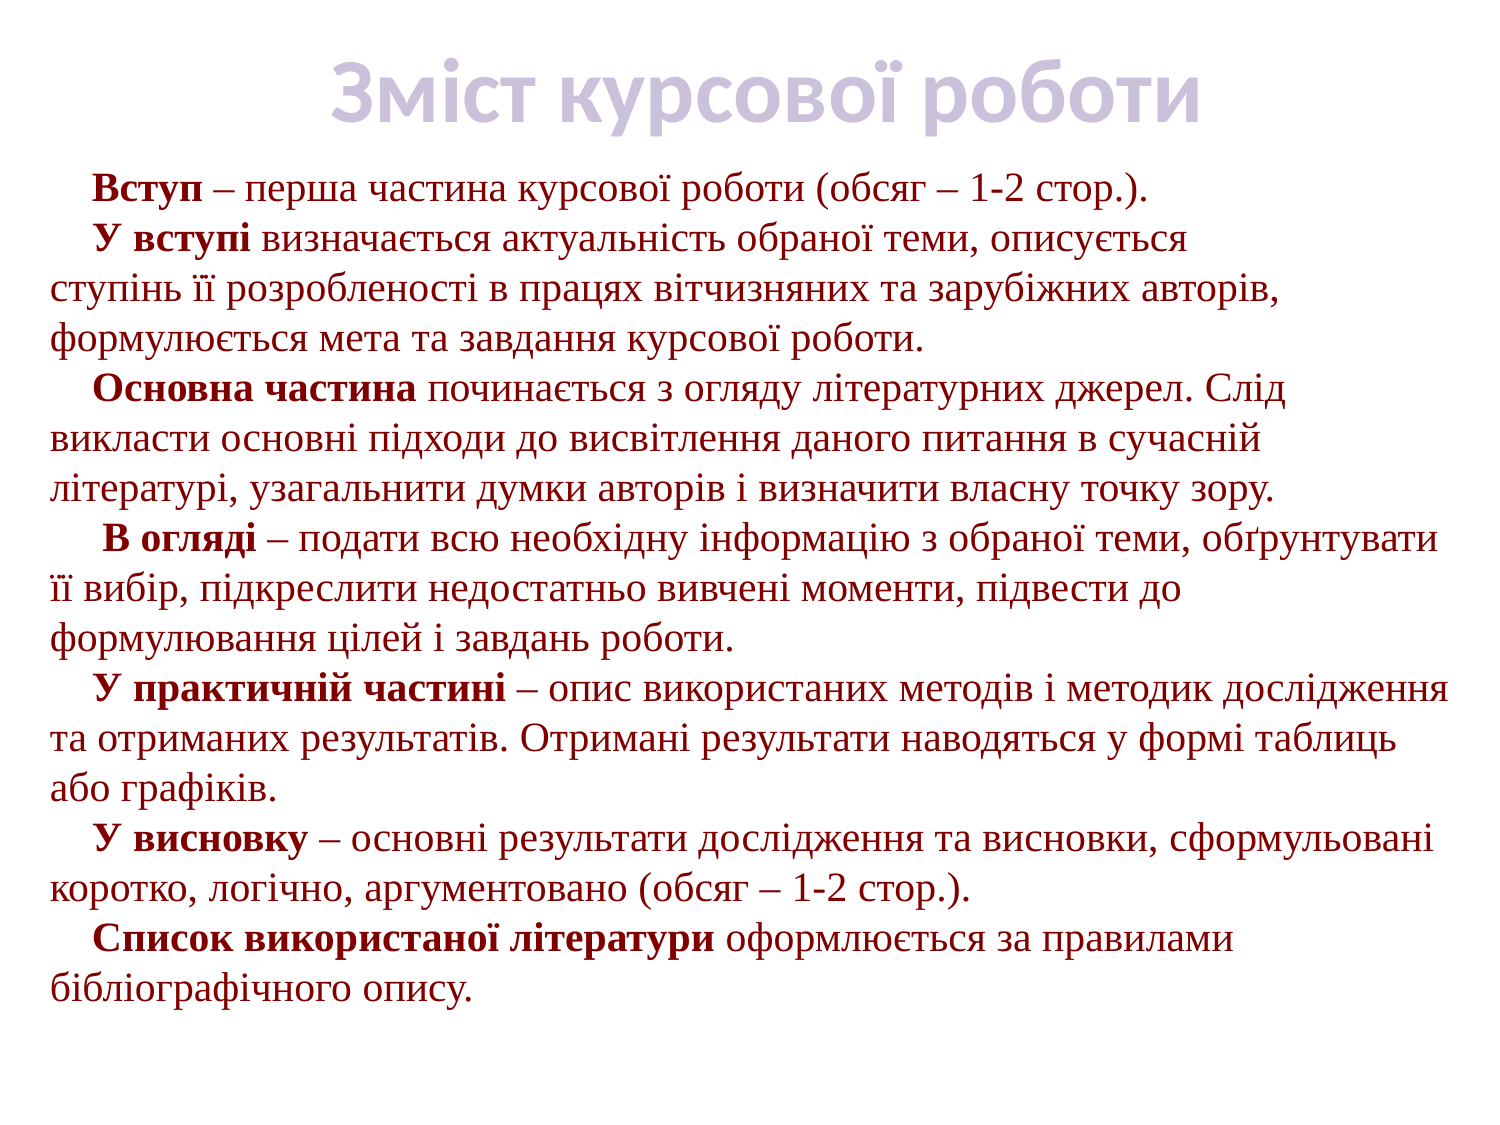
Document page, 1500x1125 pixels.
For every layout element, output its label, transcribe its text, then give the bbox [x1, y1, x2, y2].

text_box Вступ – перша частина курсової роботи (обсяг – 1-2 стор.). У вступі визначається актуальність обраної теми, описується ступінь її розробленості в працях вітчизняних та зарубіжних авторів, формулюється мета та завдання курсової роботи. Основна частина починається з огляду літературних джерел. Слід викласти основні підходи до висвітлення даного питання в сучасній літературі, узагальнити думки авторів і визначити власну точку зору. В огляді – подати всю необхідну інформацію з обраної теми, обґрунтувати її вибір, підкреслити недостатньо вивчені моменти, підвести до формулювання цілей і завдань роботи. У практичній частині – опис використаних методів і методик дослідження та отриманих результатів. Отримані результати наводяться у формі таблиць або графіків. У висновку – основні результати дослідження та висновки, сформульовані коротко, логічно, аргументовано (обсяг – 1-2 стор.). Список використаної літератури оформлюється за правилами бібліографічного опису. [35, 152, 1465, 1063]
text_box Зміст курсової роботи [164, 23, 1372, 149]
